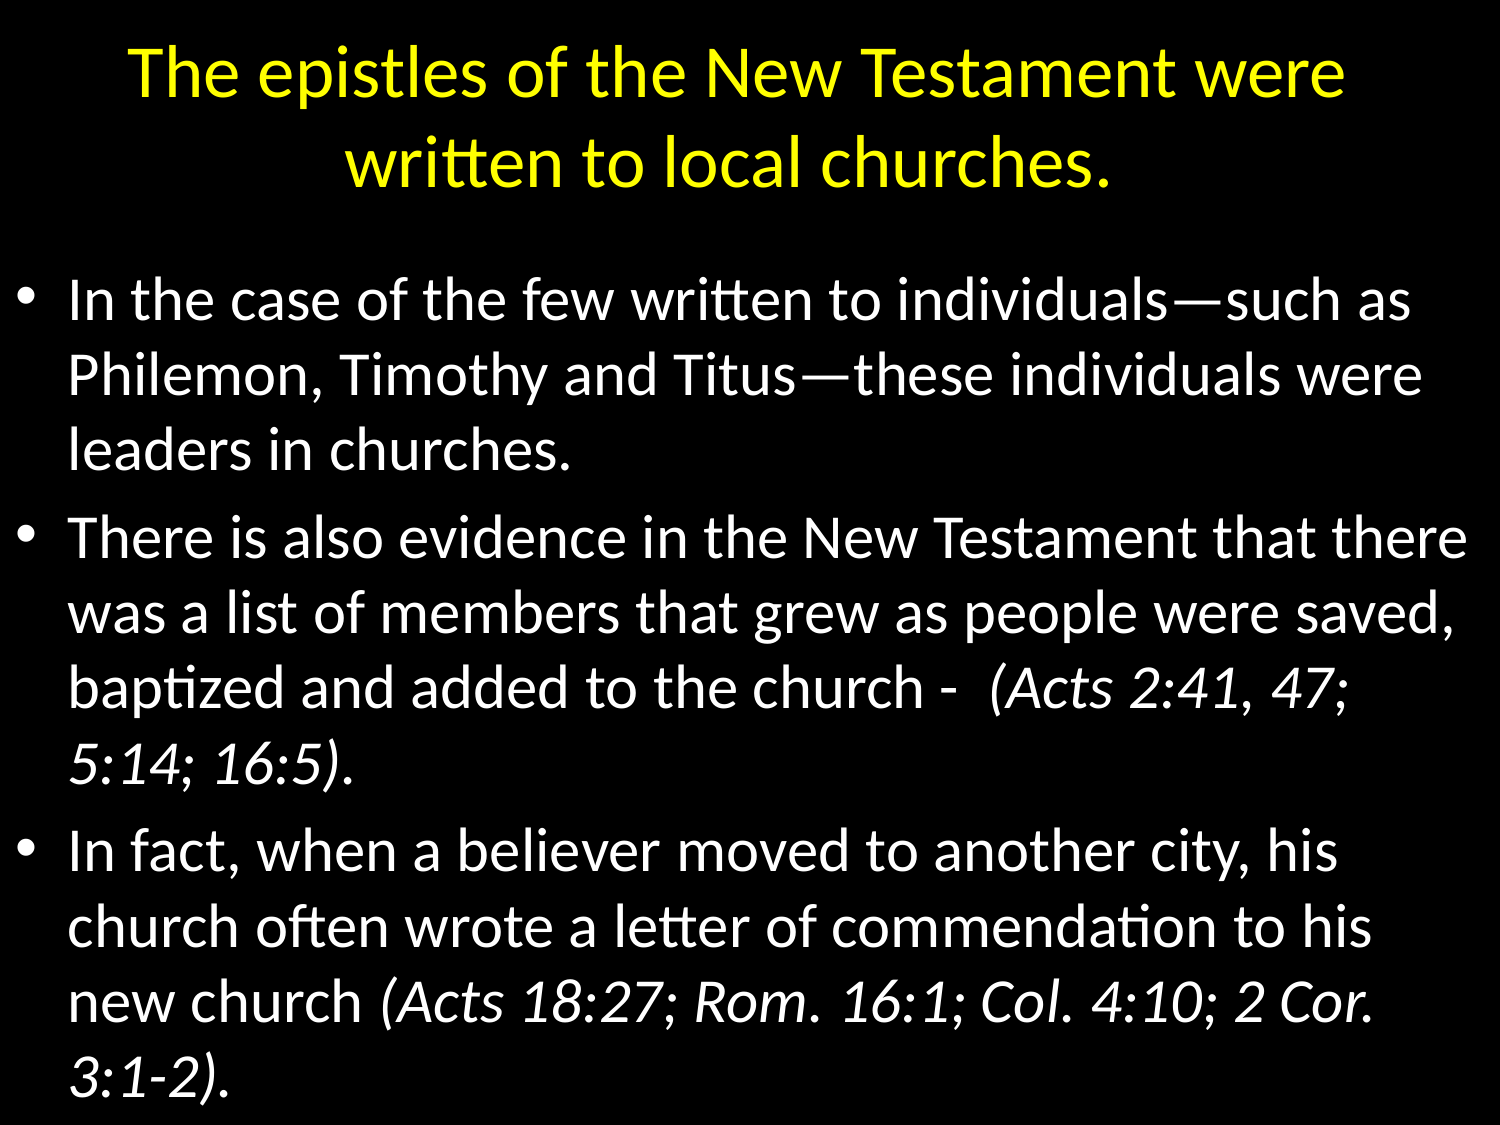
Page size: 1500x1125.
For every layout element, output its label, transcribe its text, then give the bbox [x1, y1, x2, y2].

list In the case of the few written to individuals—such as Philemon, Timothy and Titus—these individuals were leaders in churches. There is also evidence in the New Testament that there was a list of members that grew as people were saved, baptized and added to the church - (Acts 2:41, 47; 5:14; 16:5). In fact, when a believer moved to another city, his church often wrote a letter of commendation to his new church (Acts 18:27; Rom. 16:1; Col. 4:10; 2 Cor. 3:1-2). [0, 249, 1500, 1125]
title The epistles of the New Testament were written to local churches. [0, 0, 1475, 225]
